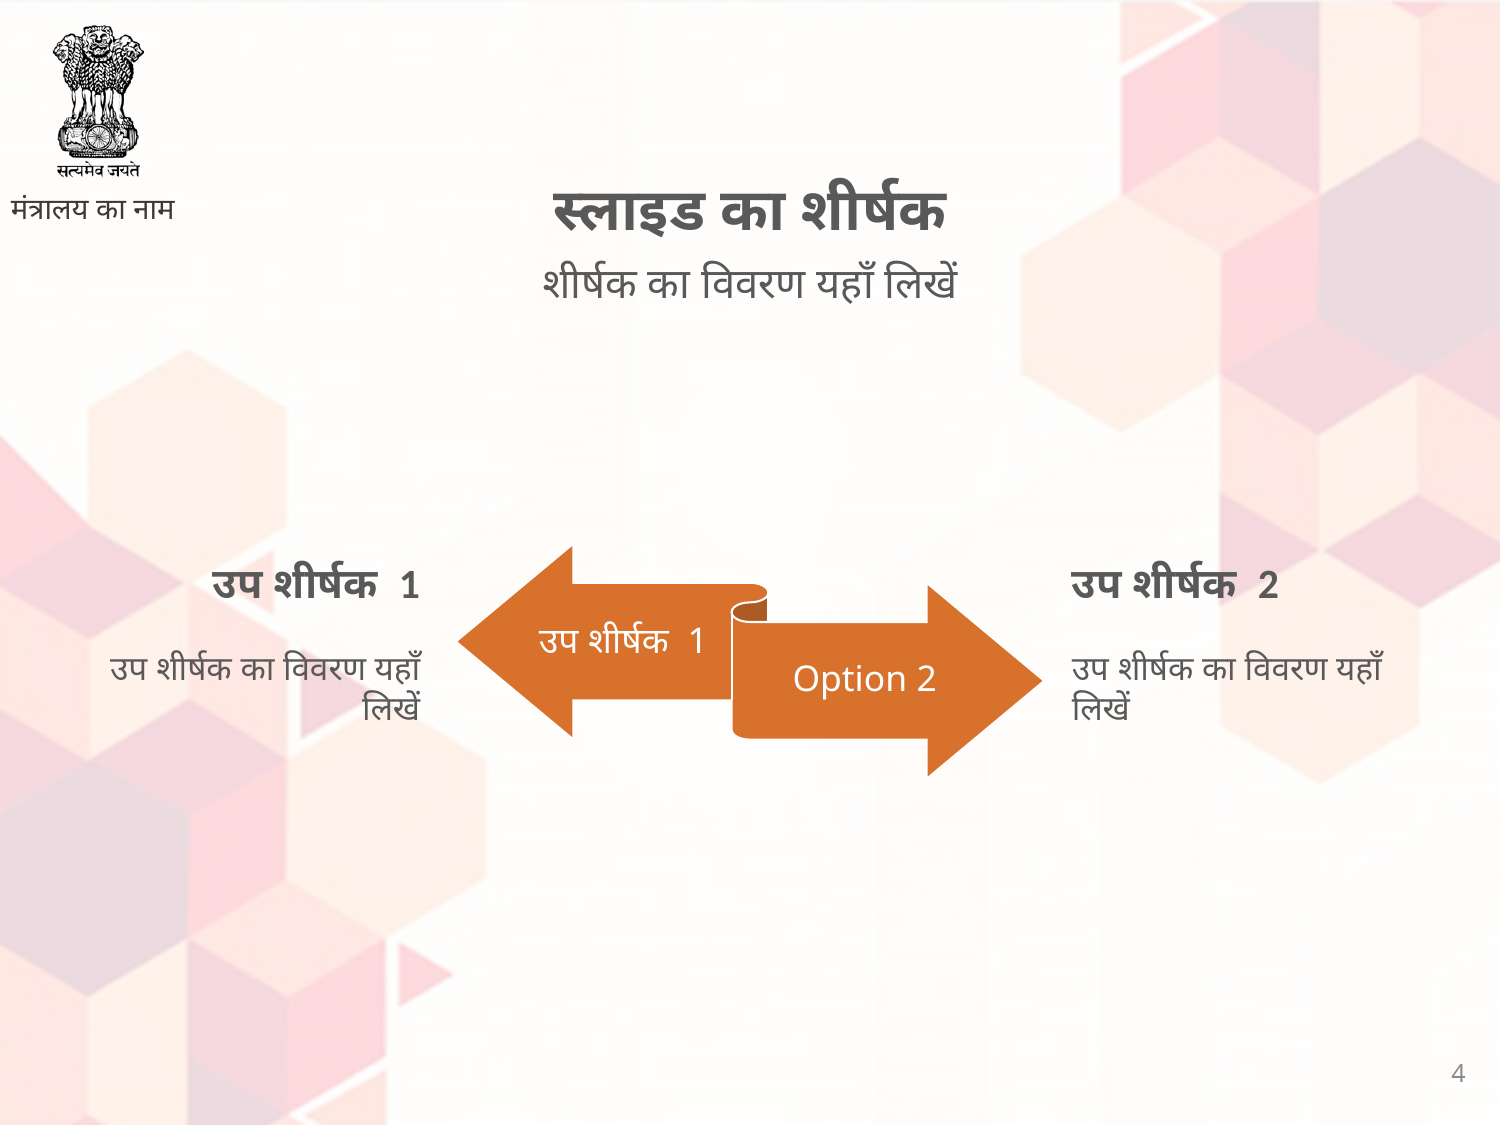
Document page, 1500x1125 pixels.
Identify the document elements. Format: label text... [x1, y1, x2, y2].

slide_number 4 [1142, 1044, 1481, 1105]
picture [51, 23, 144, 179]
list स्लाइड का शीर्षक [278, 172, 1222, 244]
text_box उप शीर्षक 1 उप शीर्षक का विवरण यहाँ लिखें [41, 549, 435, 735]
text_box उप शीर्षक 2 उप शीर्षक का विवरण यहाँ लिखें [1057, 549, 1451, 735]
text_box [455, 420, 1045, 902]
list शीर्षक का विवरण यहाँ लिखें [219, 255, 1281, 350]
